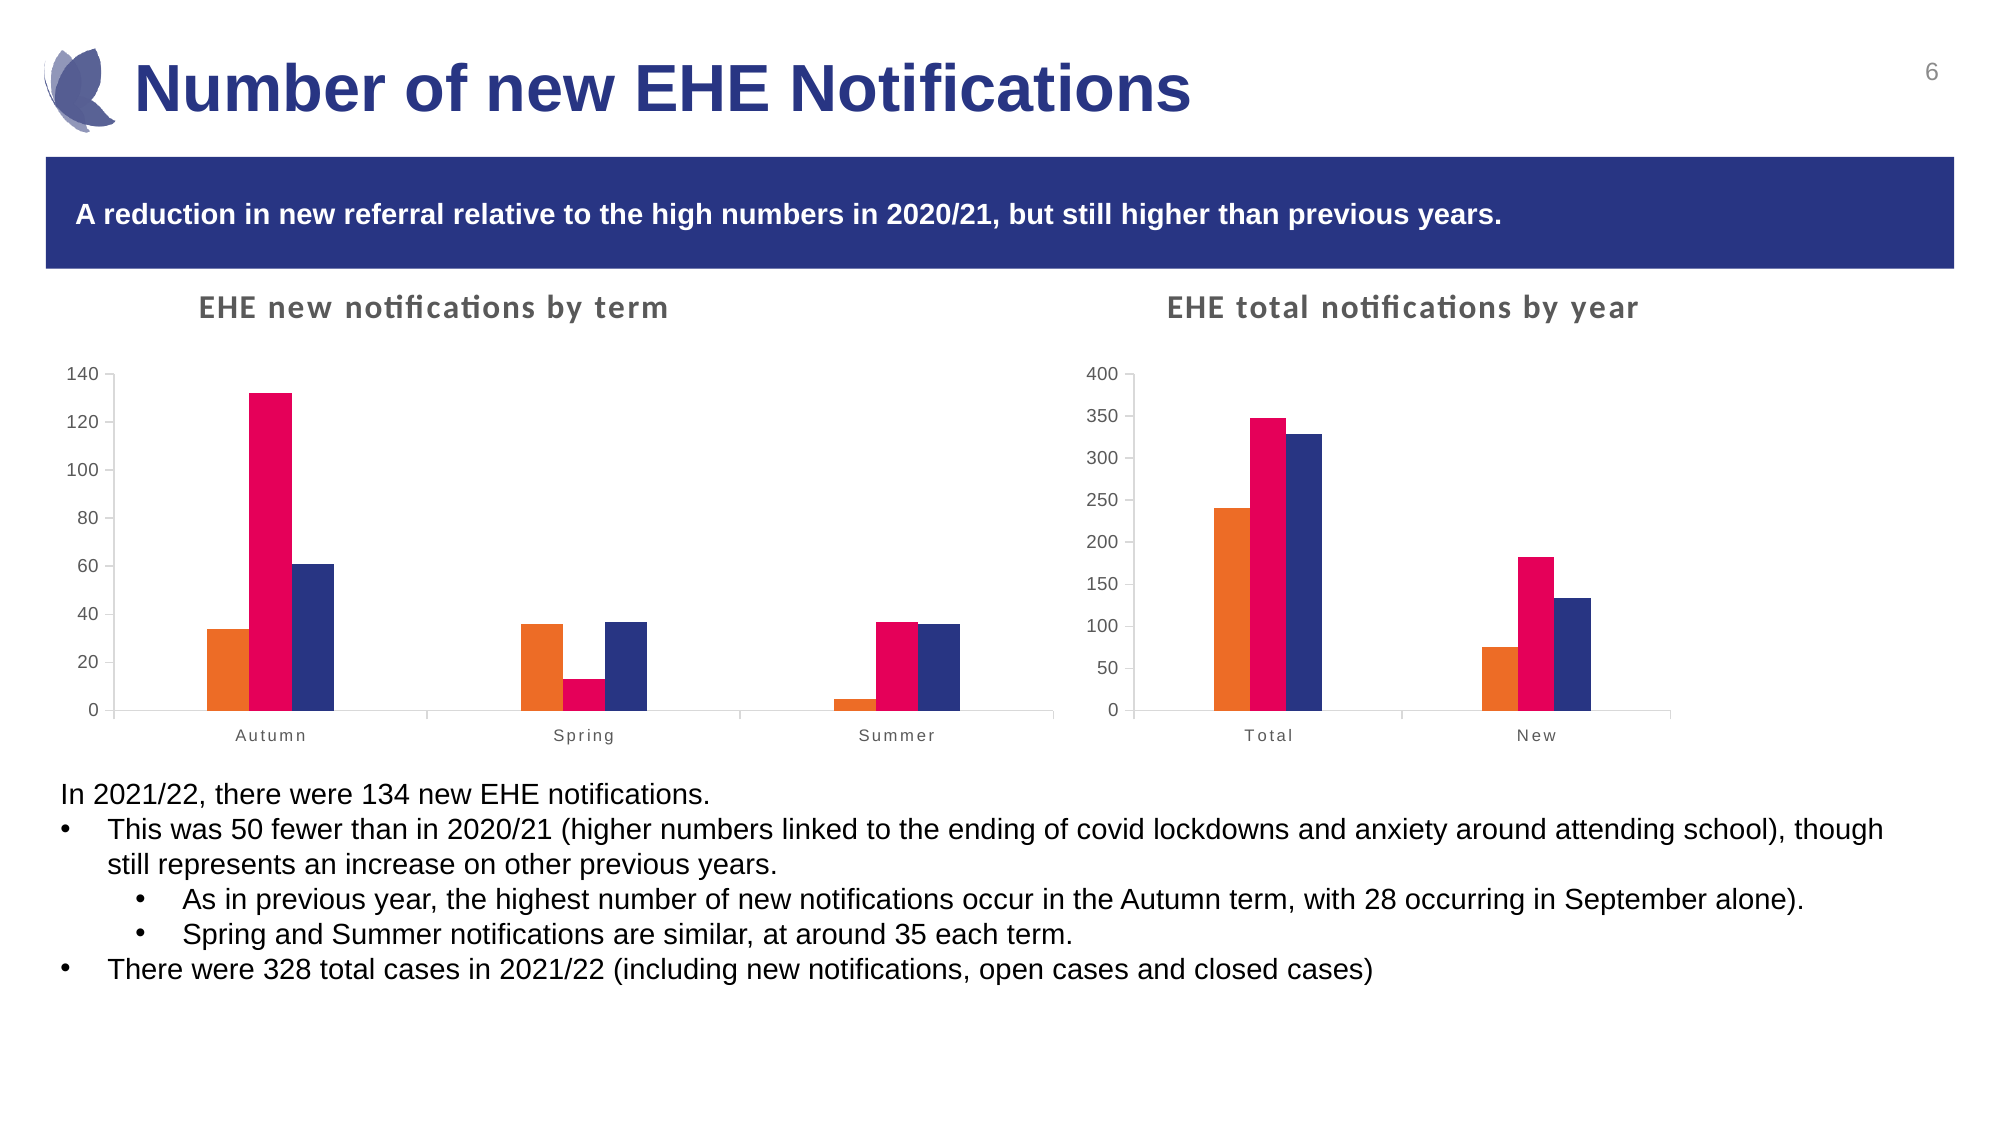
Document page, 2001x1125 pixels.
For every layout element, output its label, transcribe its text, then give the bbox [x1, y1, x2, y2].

list A reduction in new referral relative to the high numbers in 2020/21, but still higher than previous years. [45, 156, 1955, 269]
title Number of new EHE Notifications [119, 40, 1955, 141]
chart [45, 283, 1683, 754]
text_box In 2021/22, there were 134 new EHE notifications. This was 50 fewer than in 2020/21 (higher numbers linked to the ending of covid lockdowns and anxiety around attending school), though still represents an increase on other previous years. As in previous year, the highest number of new notifications occur in the Autumn term, with 28 occurring in September alone). Spring and Summer notifications are similar, at around 35 each term. There were 328 total cases in 2021/22 (including new notifications, open cases and closed cases) [45, 768, 1938, 1028]
